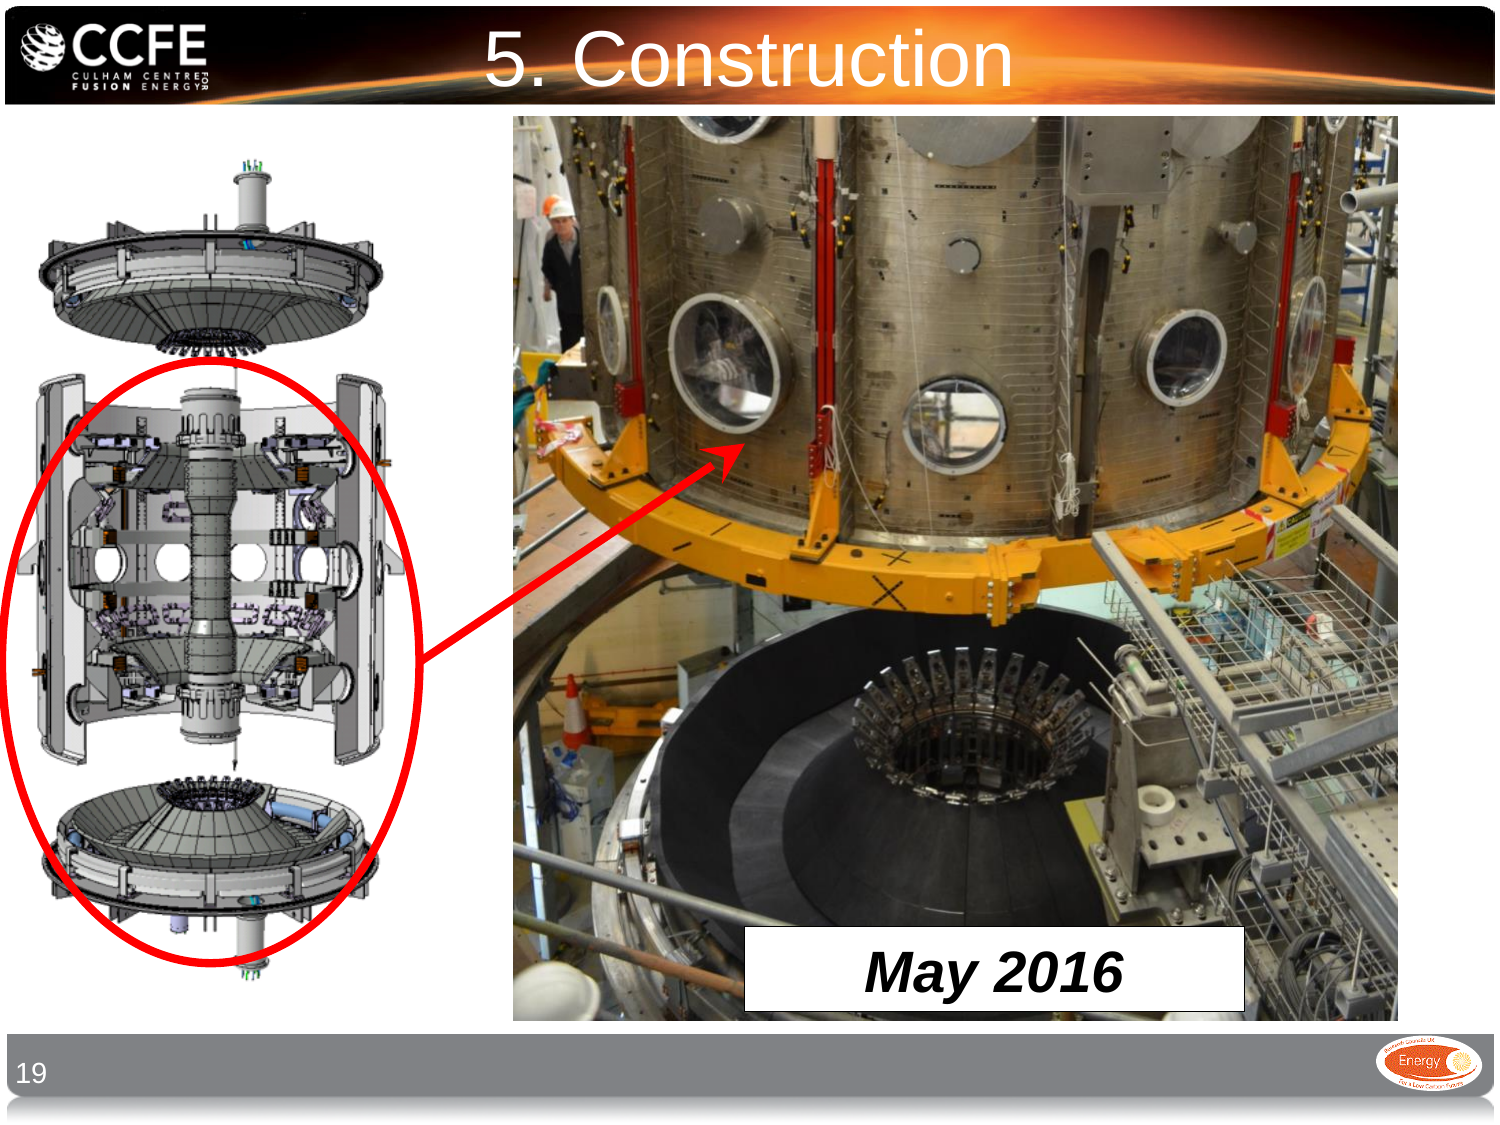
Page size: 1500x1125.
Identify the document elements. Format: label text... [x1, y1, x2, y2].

slide_number 19 [0, 1046, 139, 1088]
picture [1, 148, 420, 987]
picture [7, 1034, 1494, 1125]
picture [513, 116, 1399, 1022]
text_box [419, 443, 746, 663]
text_box 5. Construction [0, 1, 1500, 114]
